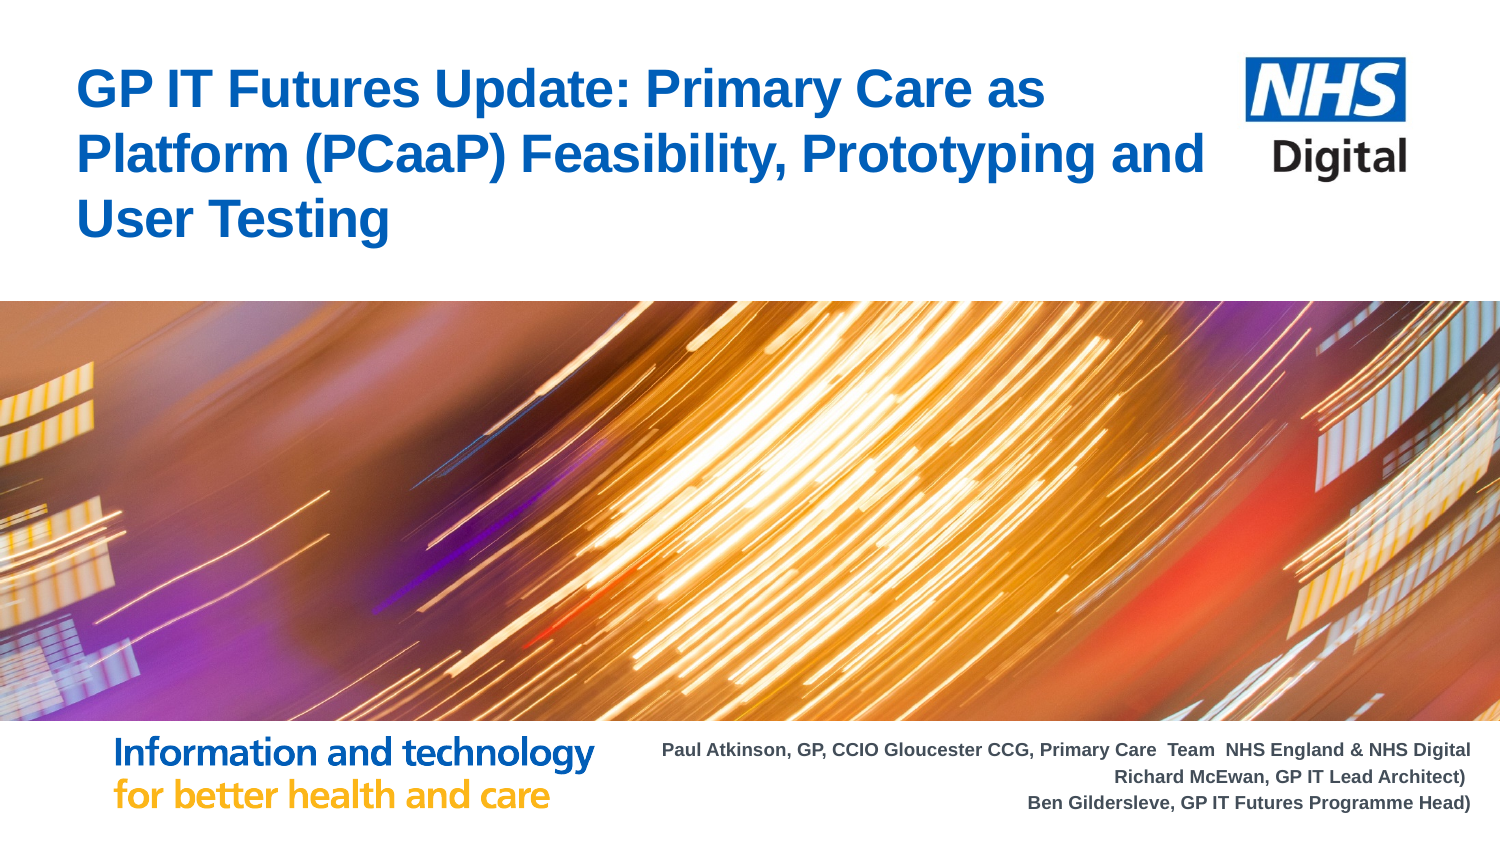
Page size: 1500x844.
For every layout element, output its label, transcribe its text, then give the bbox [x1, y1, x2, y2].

list Paul Atkinson, GP, CCIO Gloucester CCG, Primary Care Team NHS England & NHS Digital Richard McEwan, GP IT Lead Architect) Ben Gildersleve, GP IT Futures Programme Head) [631, 738, 1471, 821]
list GP IT Futures Update: Primary Care as Platform (PCaaP) Feasibility, Prototyping and User Testing [76, 53, 1211, 257]
picture [0, 301, 1500, 721]
picture [106, 726, 603, 823]
picture [1226, 41, 1424, 198]
